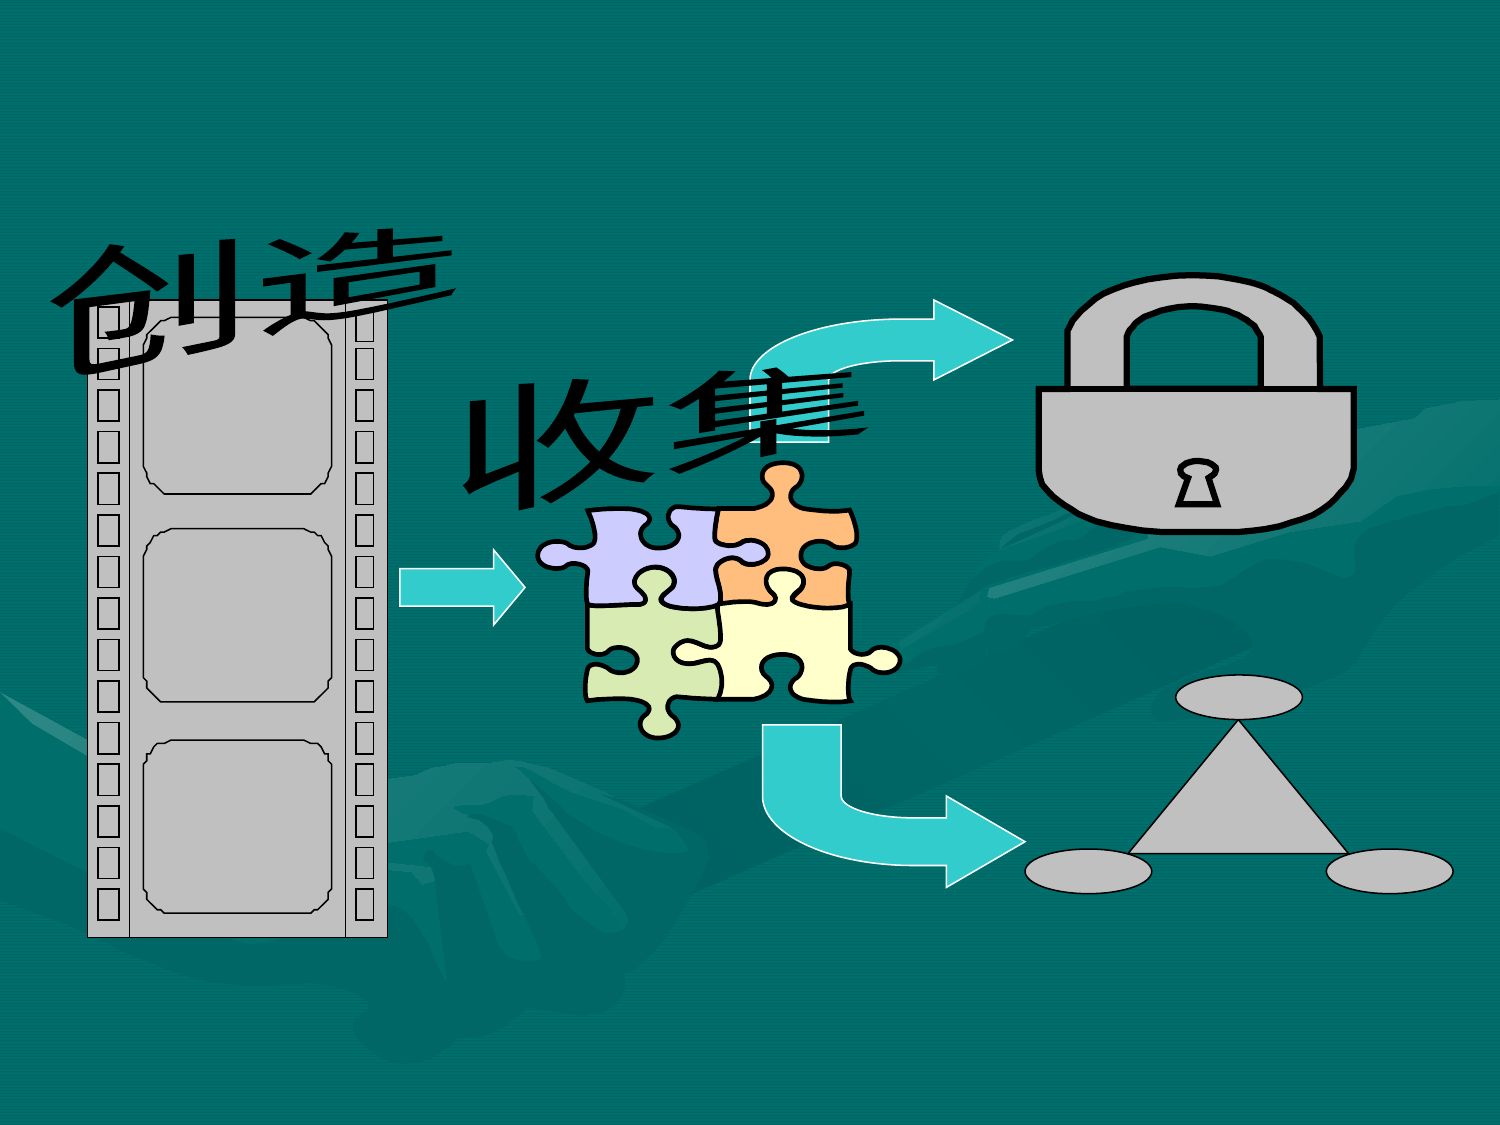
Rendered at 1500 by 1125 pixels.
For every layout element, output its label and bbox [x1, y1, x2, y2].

text_box [1038, 275, 1354, 533]
text_box [750, 299, 1013, 443]
text_box [762, 747, 1019, 888]
text_box [399, 549, 526, 625]
text_box [87, 299, 388, 938]
text_box [1024, 674, 1454, 894]
text_box [537, 462, 901, 738]
